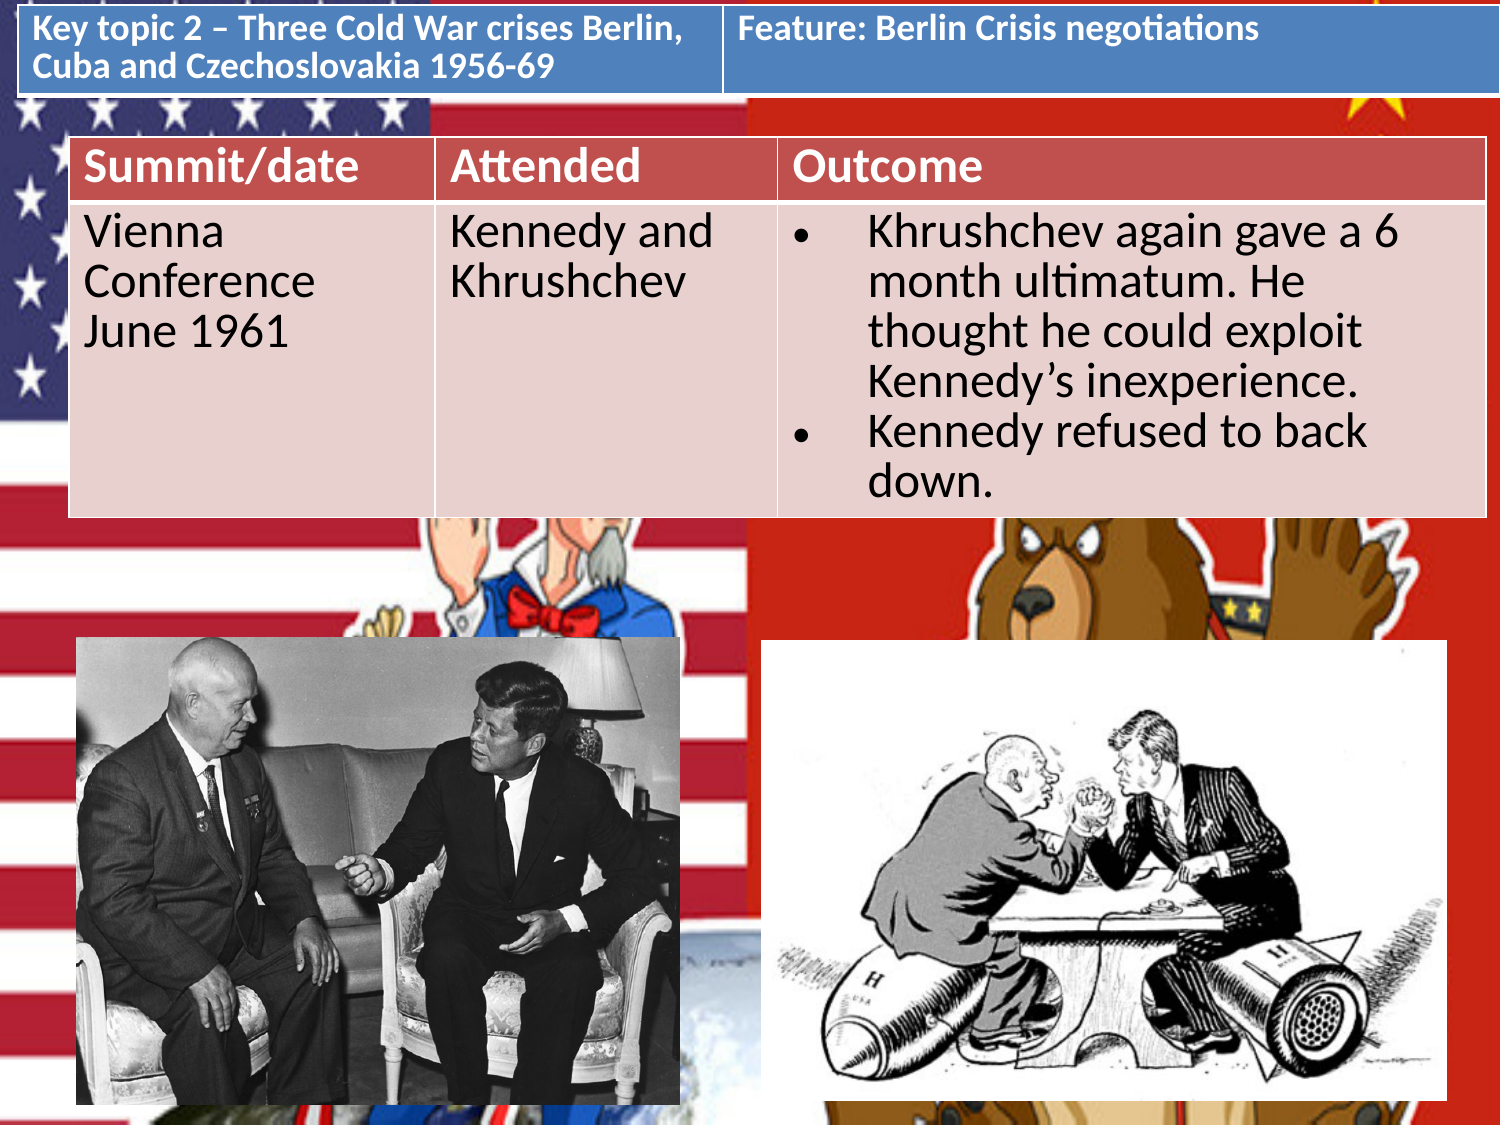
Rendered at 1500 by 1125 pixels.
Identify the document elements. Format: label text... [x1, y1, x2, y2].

table_header Key topic 2 – Three Cold War crises Berlin, Cuba and Czechoslovakia 1956-69 [19, 6, 722, 93]
table_header Outcome [778, 138, 1485, 200]
table_header Attended [436, 138, 777, 200]
table_cell Vienna Conference June 1961 [70, 205, 434, 517]
picture [0, 0, 1500, 1125]
table_cell Kennedy and Khrushchev [436, 205, 777, 517]
table_header Summit/date [70, 138, 434, 200]
table_header Feature: Berlin Crisis negotiations [724, 6, 1499, 93]
table_cell Khrushchev again gave a 6 month ultimatum. He thought he could exploit Kennedy’s inexperience. Kennedy refused to back down. [778, 205, 1485, 517]
